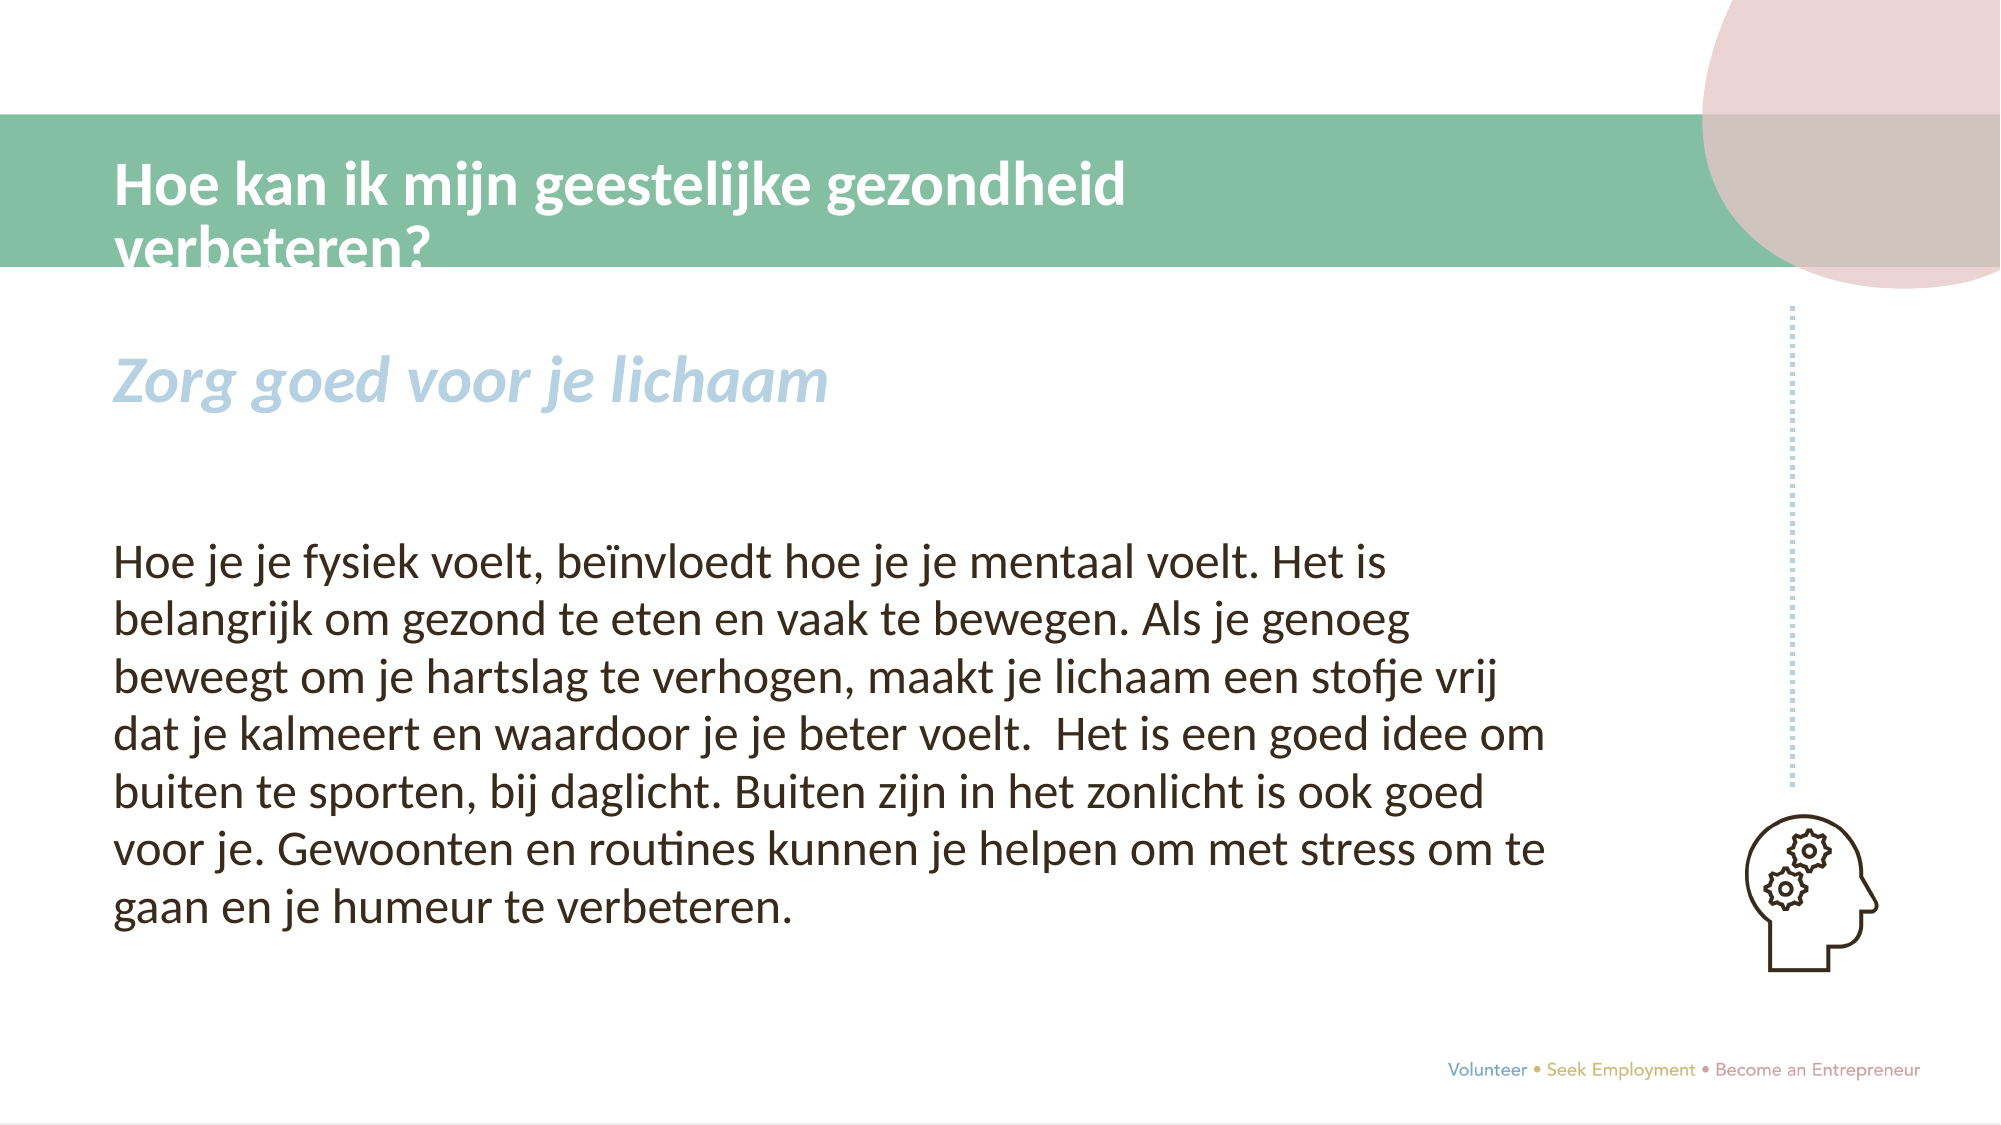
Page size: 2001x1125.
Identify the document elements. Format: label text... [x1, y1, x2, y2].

picture [1418, 1046, 1971, 1103]
picture [1717, 803, 1906, 992]
text_box Hoe kan ik mijn geestelijke gezondheid verbeteren? [99, 147, 1312, 290]
text_box [0, 113, 1797, 268]
text_box Zorg goed voor je lichaam Hoe je je fysiek voelt, beïnvloedt hoe je je mentaal voelt. Het is belangrijk om gezond te eten en vaak te bewegen. Als je genoeg beweegt om je hartslag te verhogen, maakt je lichaam een stofje vrij dat je kalmeert en waardoor je je beter voelt. Het is een goed idee om buiten te sporten, bij daglicht. Buiten zijn in het zonlicht is ook goed voor je. Gewoonten en routines kunnen je helpen om met stress om te gaan en je humeur te verbeteren. [98, 350, 1581, 975]
text_box [1702, 0, 2000, 289]
